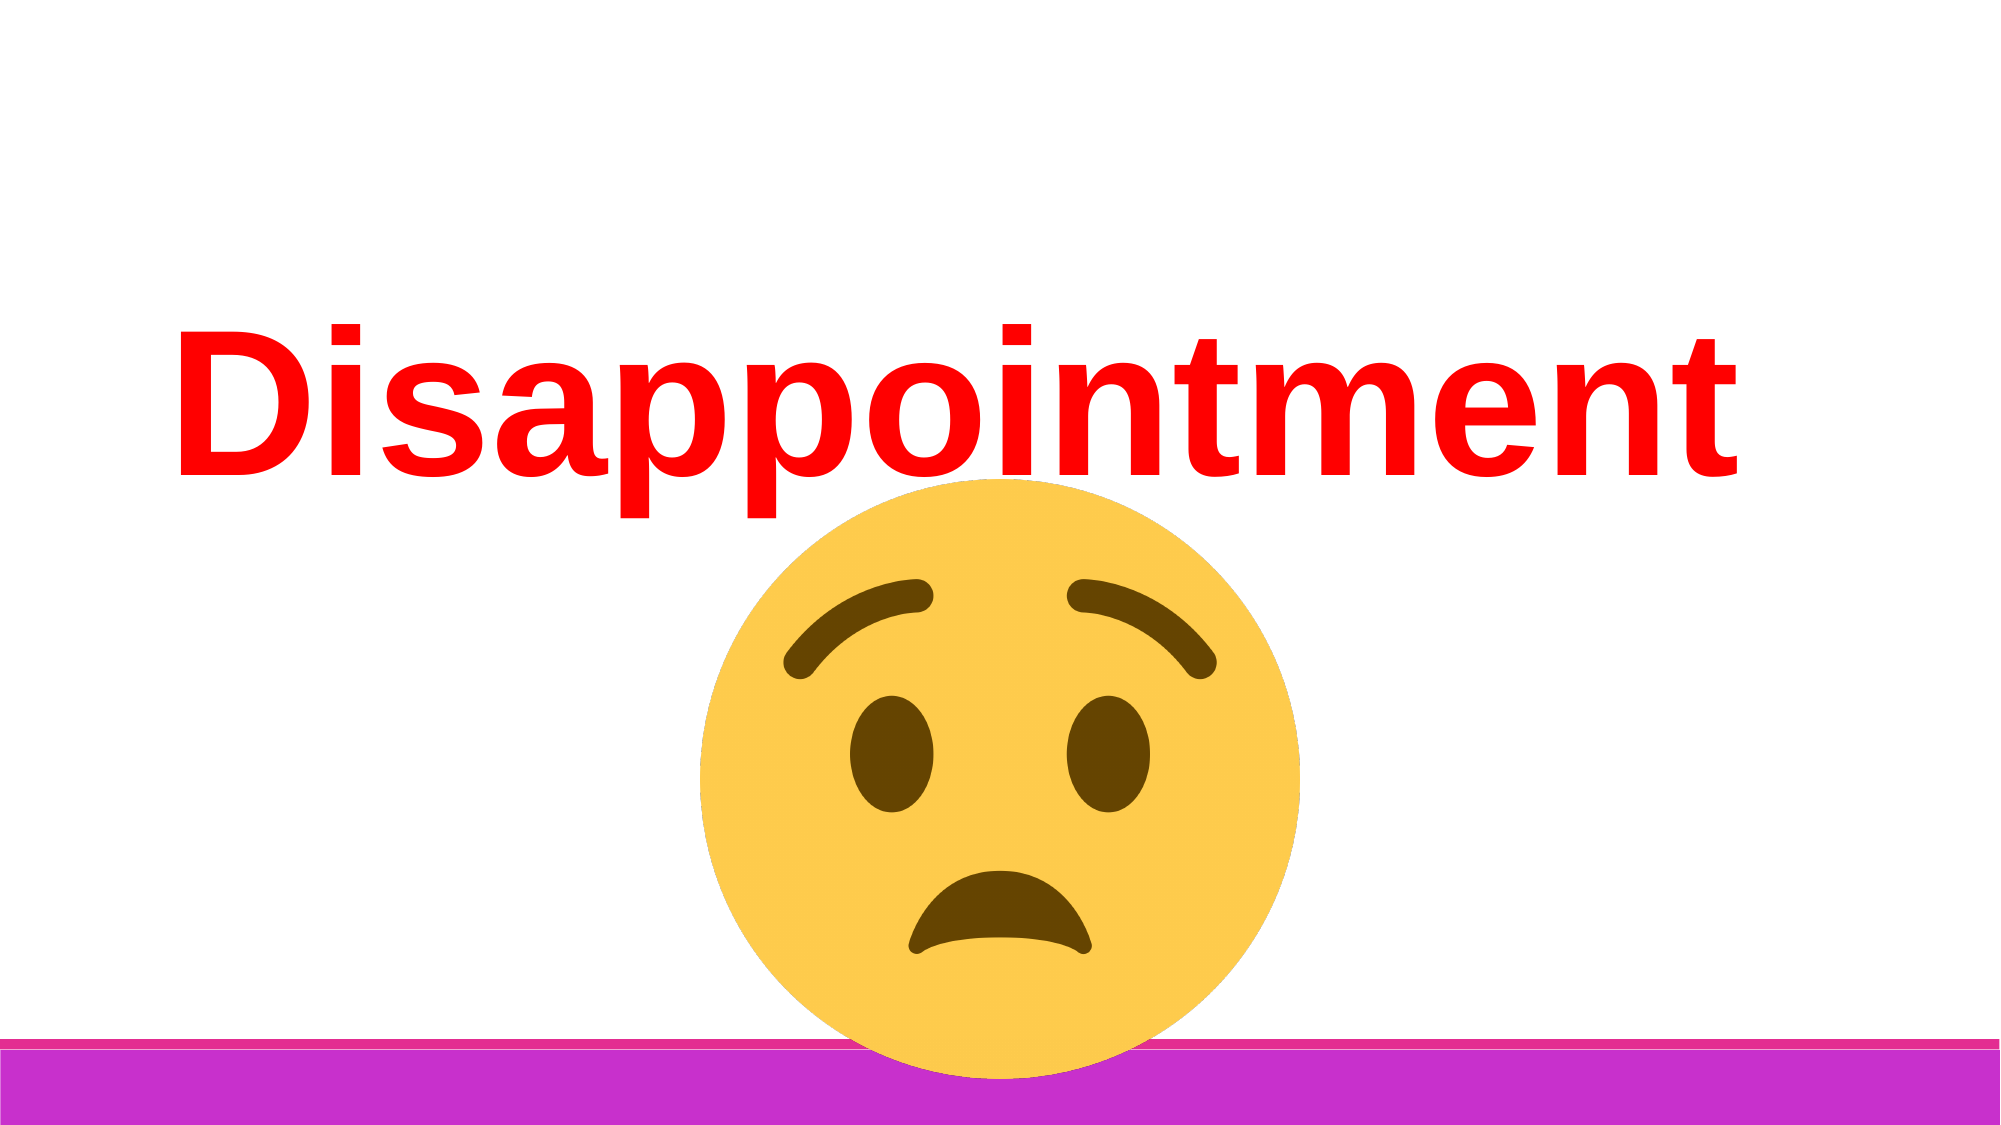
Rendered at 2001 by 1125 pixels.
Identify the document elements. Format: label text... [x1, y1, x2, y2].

text_box Disappointment [152, 252, 1769, 917]
picture [700, 479, 1300, 1079]
